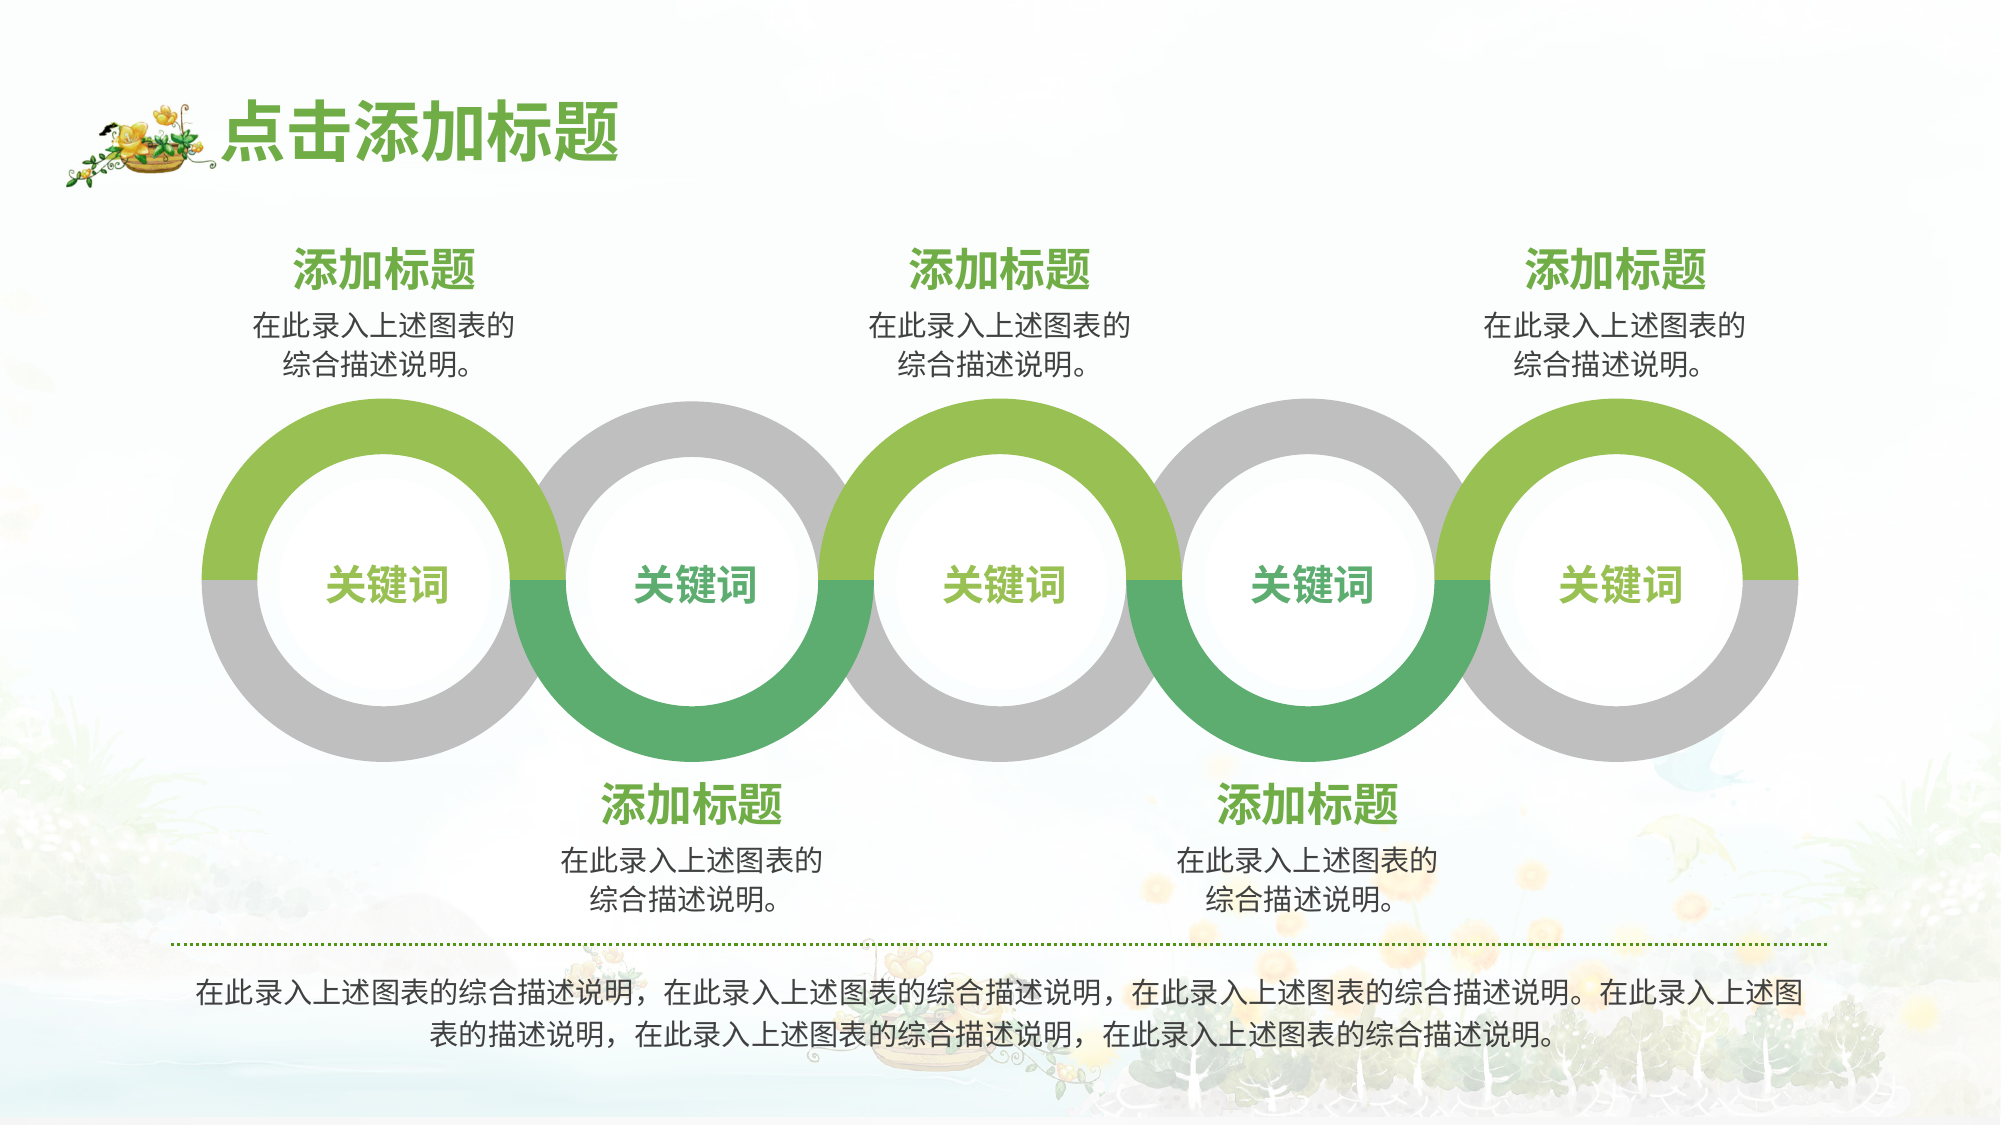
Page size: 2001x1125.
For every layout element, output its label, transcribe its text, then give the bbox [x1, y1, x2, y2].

text_box 在此录入上述图表的综合描述说明。 [223, 296, 546, 389]
text_box 关键词 [278, 477, 492, 691]
text_box [1154, 397, 1462, 579]
picture [62, 98, 219, 196]
text_box [200, 579, 538, 763]
text_box [1433, 397, 1800, 579]
text_box [509, 579, 875, 763]
text_box 在此录入上述图表的综合描述说明。 [838, 296, 1161, 389]
text_box 添加标题 [1508, 232, 1723, 296]
text_box [846, 586, 1154, 763]
text_box 点击添加标题 [204, 82, 636, 178]
text_box 关键词 [895, 477, 1109, 691]
text_box 关键词 [586, 477, 801, 691]
text_box [200, 397, 567, 579]
text_box 关键词 [1203, 477, 1417, 691]
text_box [817, 397, 1183, 579]
text_box [1463, 579, 1800, 763]
text_box 添加标题 [277, 232, 491, 296]
text_box 在此录入上述图表的综合描述说明，在此录入上述图表的综合描述说明，在此录入上述图表的综合描述说明。在此录入上述图表的描述说明，在此录入上述图表的综合描述说明，在此录入上述图表的综合描述说明。 [169, 959, 1831, 1059]
text_box 添加标题 [585, 768, 799, 831]
text_box 添加标题 [893, 232, 1107, 296]
text_box 在此录入上述图表的综合描述说明。 [1454, 296, 1777, 389]
text_box 在此录入上述图表的综合描述说明。 [531, 831, 853, 924]
text_box [1125, 579, 1492, 763]
text_box [539, 400, 845, 577]
text_box 关键词 [1511, 477, 1726, 691]
text_box 在此录入上述图表的综合描述说明。 [1146, 831, 1469, 924]
text_box 添加标题 [1201, 768, 1415, 831]
